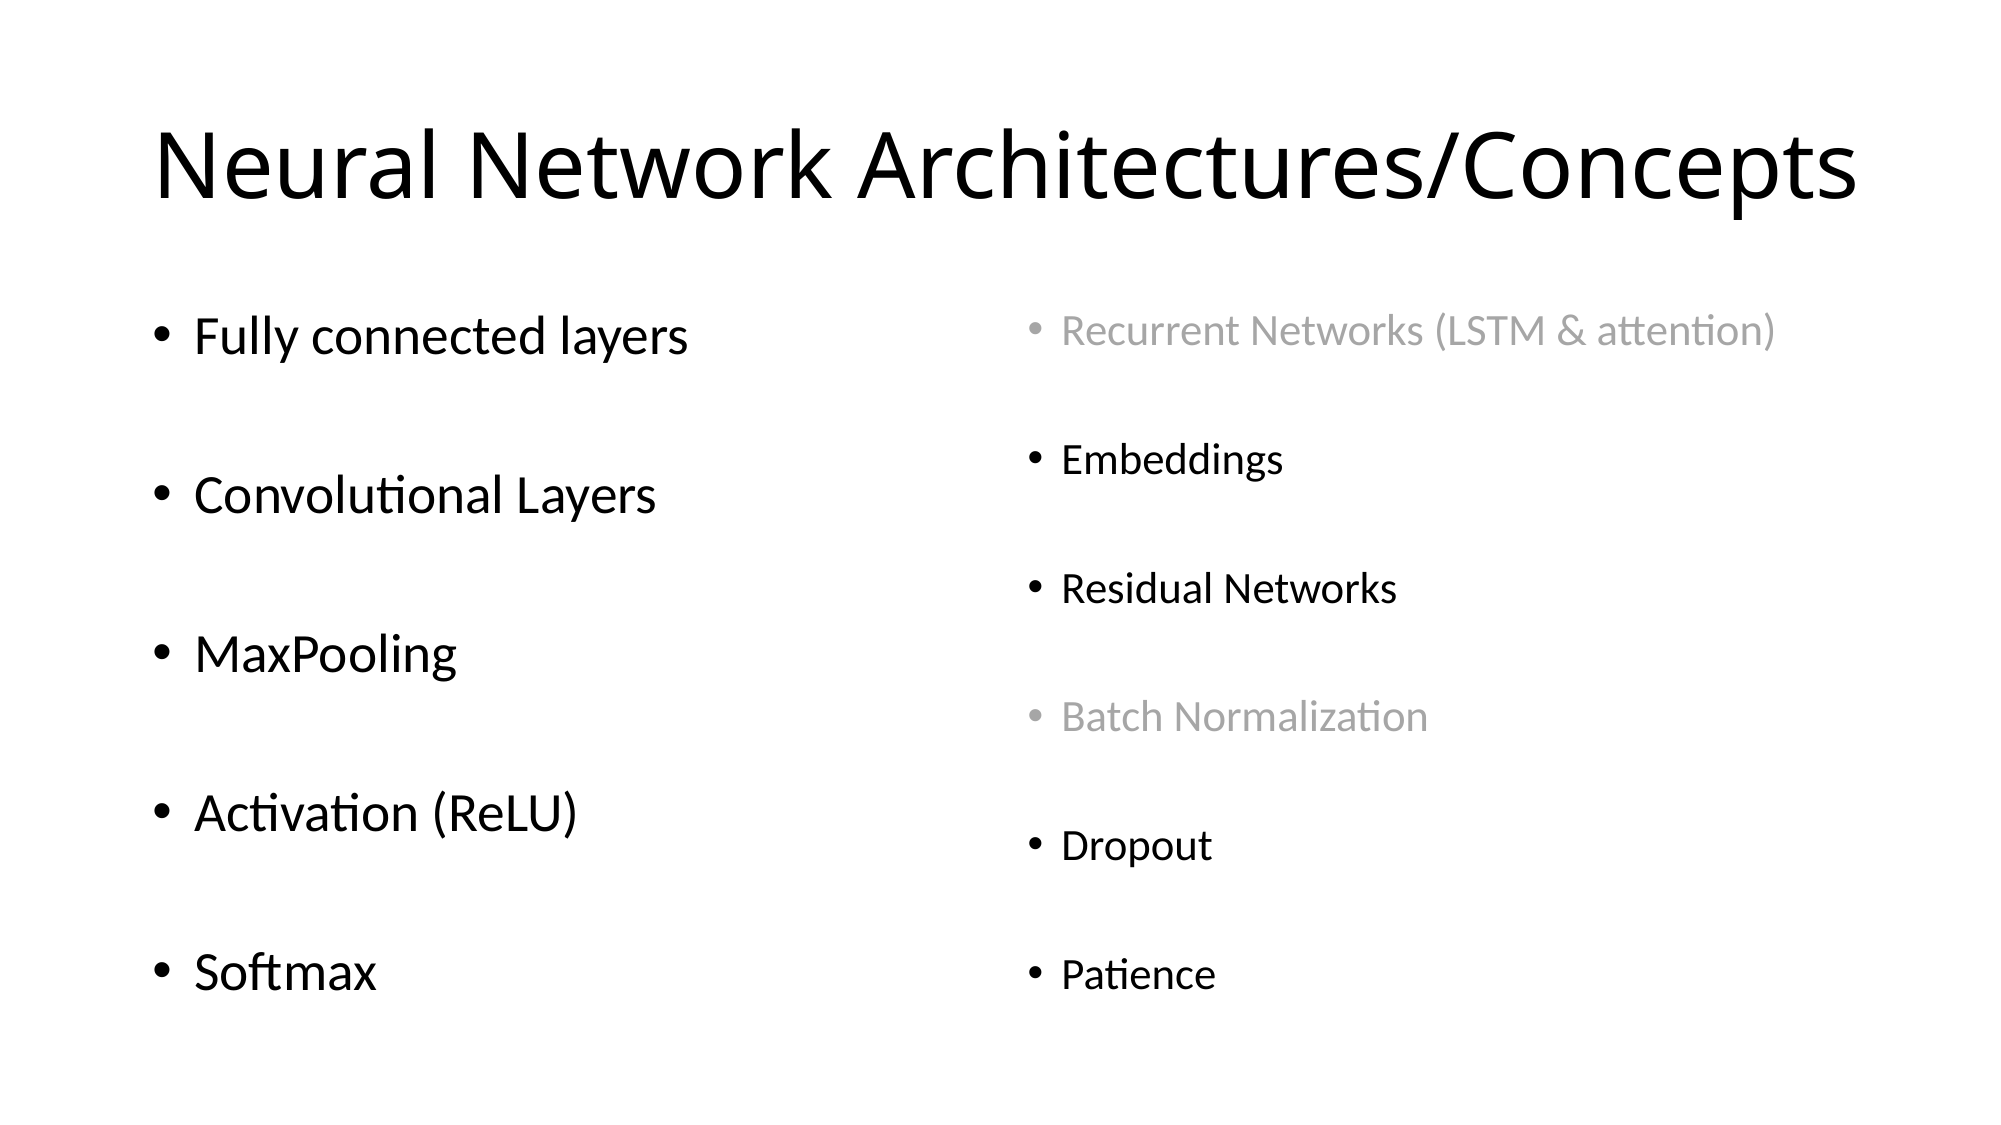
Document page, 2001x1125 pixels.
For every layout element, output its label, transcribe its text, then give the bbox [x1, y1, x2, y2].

list Fully connected layers Convolutional Layers MaxPooling Activation (ReLU) Softmax [137, 299, 988, 1014]
list Recurrent Networks (LSTM & attention) Embeddings Residual Networks Batch Normalization Dropout Patience [1012, 299, 2000, 1014]
title Neural Network Architectures/Concepts [137, 59, 1896, 278]
